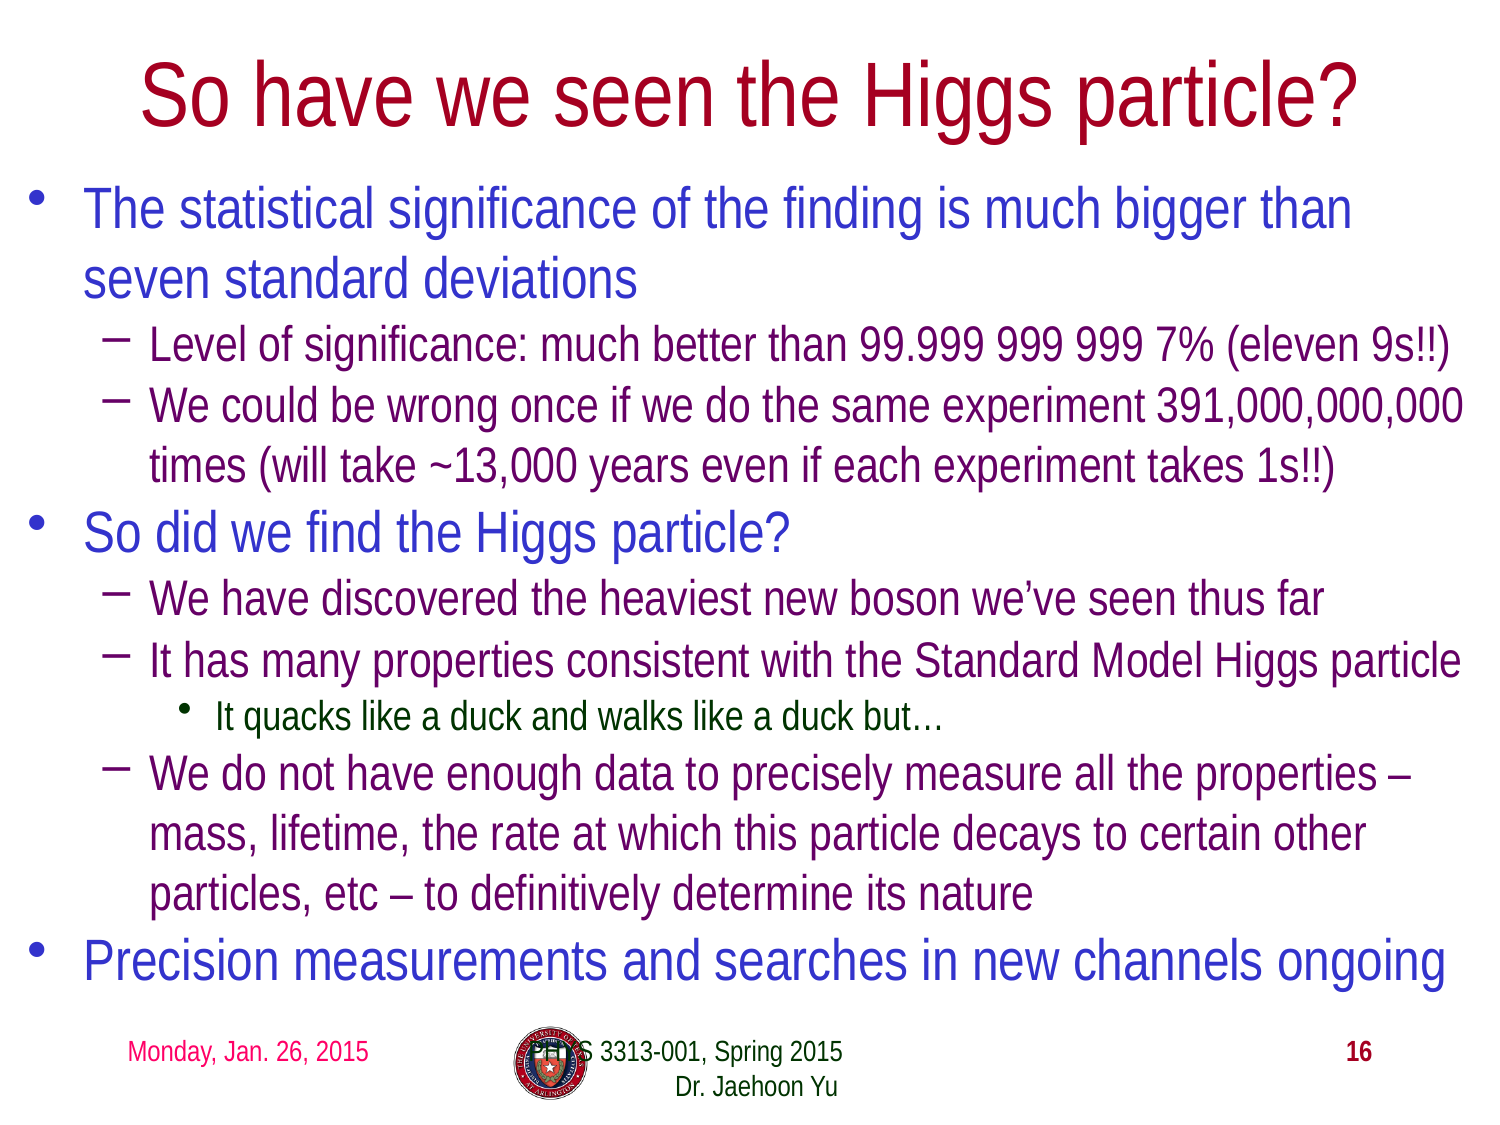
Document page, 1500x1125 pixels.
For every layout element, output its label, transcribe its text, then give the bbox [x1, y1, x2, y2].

title So have we seen the Higgs particle? [0, 24, 1500, 156]
slide_number 16 [1074, 1024, 1388, 1101]
footer PHYS 3313-001, Spring 2015 Dr. Jaehoon Yu [512, 1024, 988, 1101]
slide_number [112, 1024, 426, 1101]
list The statistical significance of the finding is much bigger than seven standard deviations Level of significance: much better than 99.999 999 999 7% (eleven 9s!!) We could be wrong once if we do the same experiment 391,000,000,000 times (will take ~13,000 years even if each experiment takes 1s!!) So did we find the Higgs particle? We have discovered the heaviest new boson we’ve seen thus far It has many properties consistent with the Standard Model Higgs particle It quacks like a duck and walks like a duck but… We do not have enough data to precisely measure all the properties – mass, lifetime, the rate at which this particle decays to certain other particles, etc – to definitively determine its nature Precision measurements and searches in new channels ongoing [12, 162, 1488, 1125]
